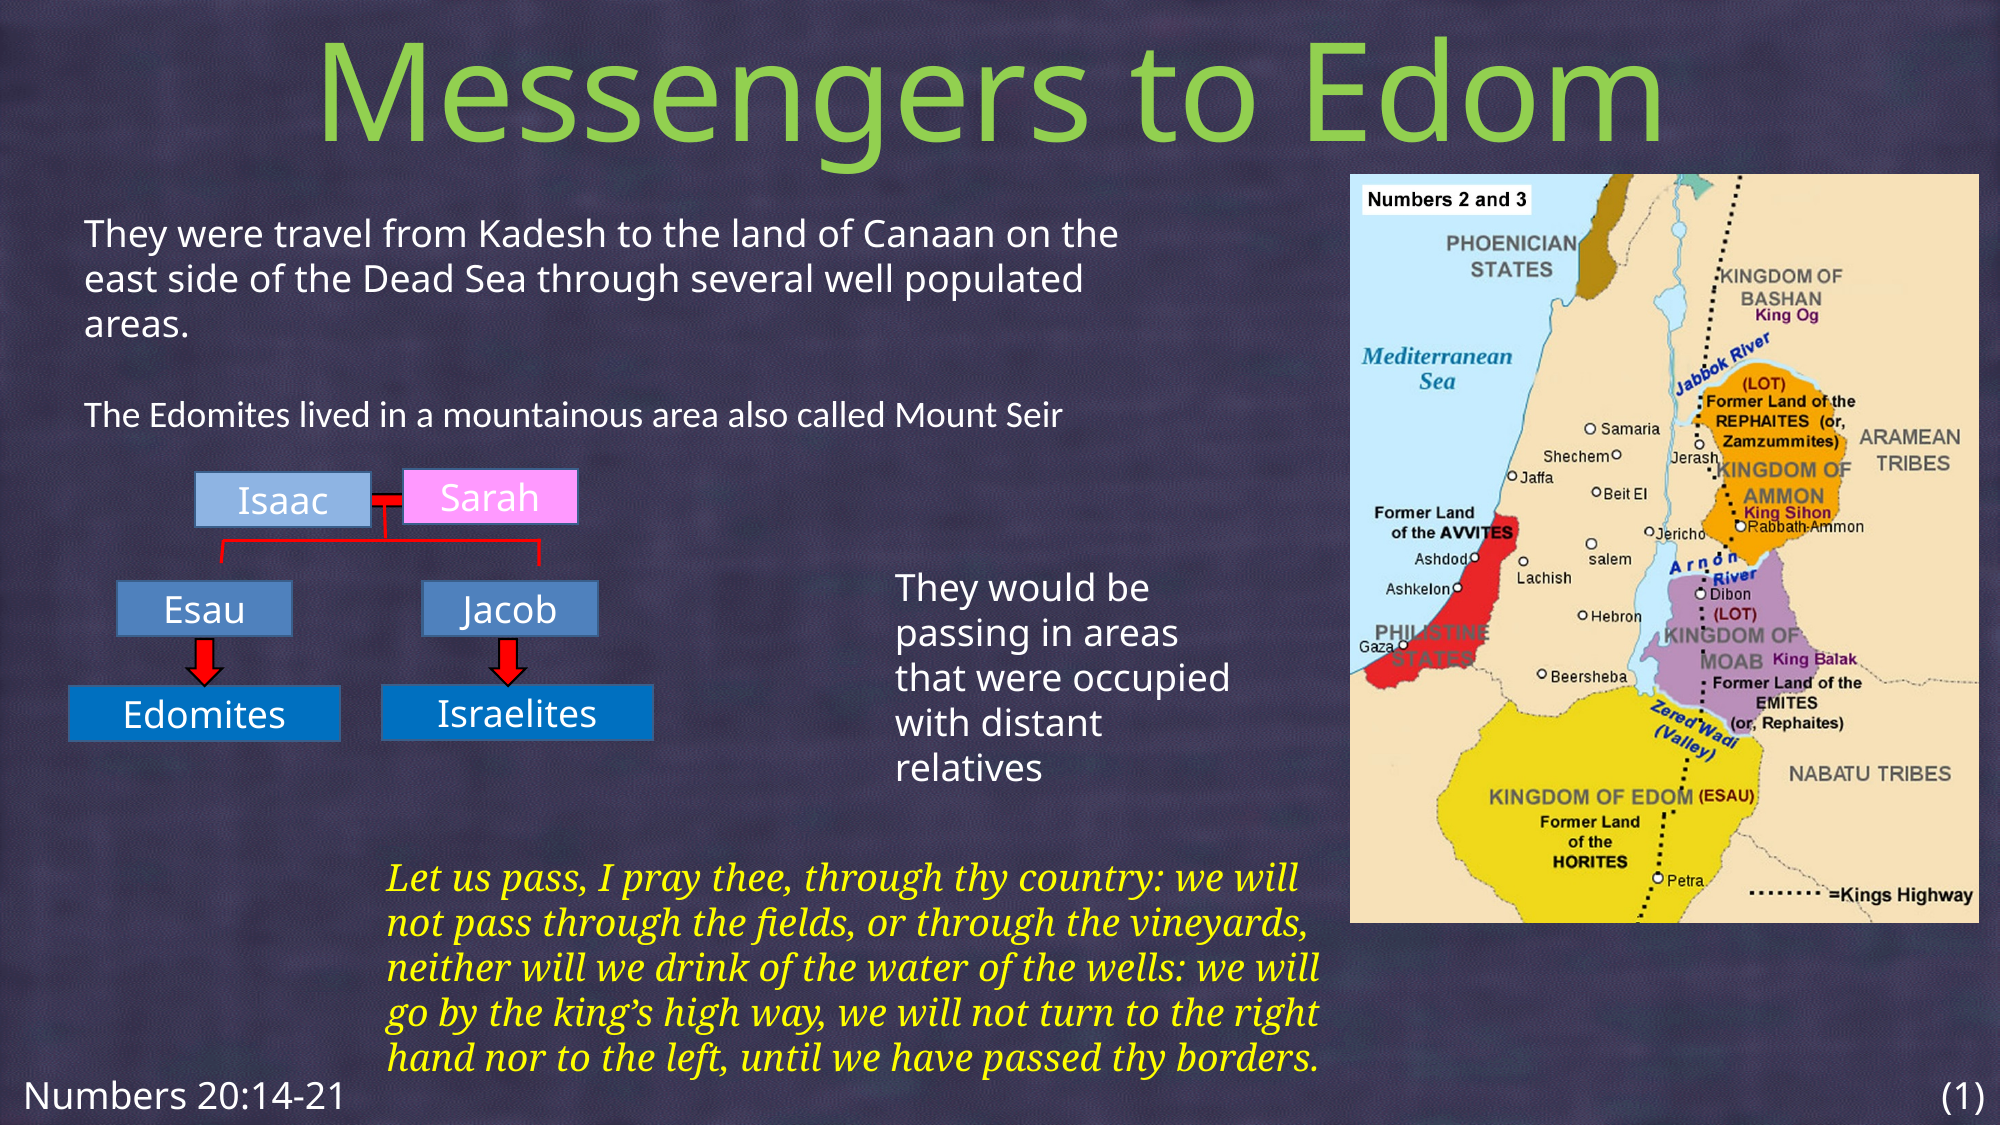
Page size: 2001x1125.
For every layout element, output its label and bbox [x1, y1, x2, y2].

picture [0, 0, 2000, 1125]
text_box [69, 469, 653, 741]
